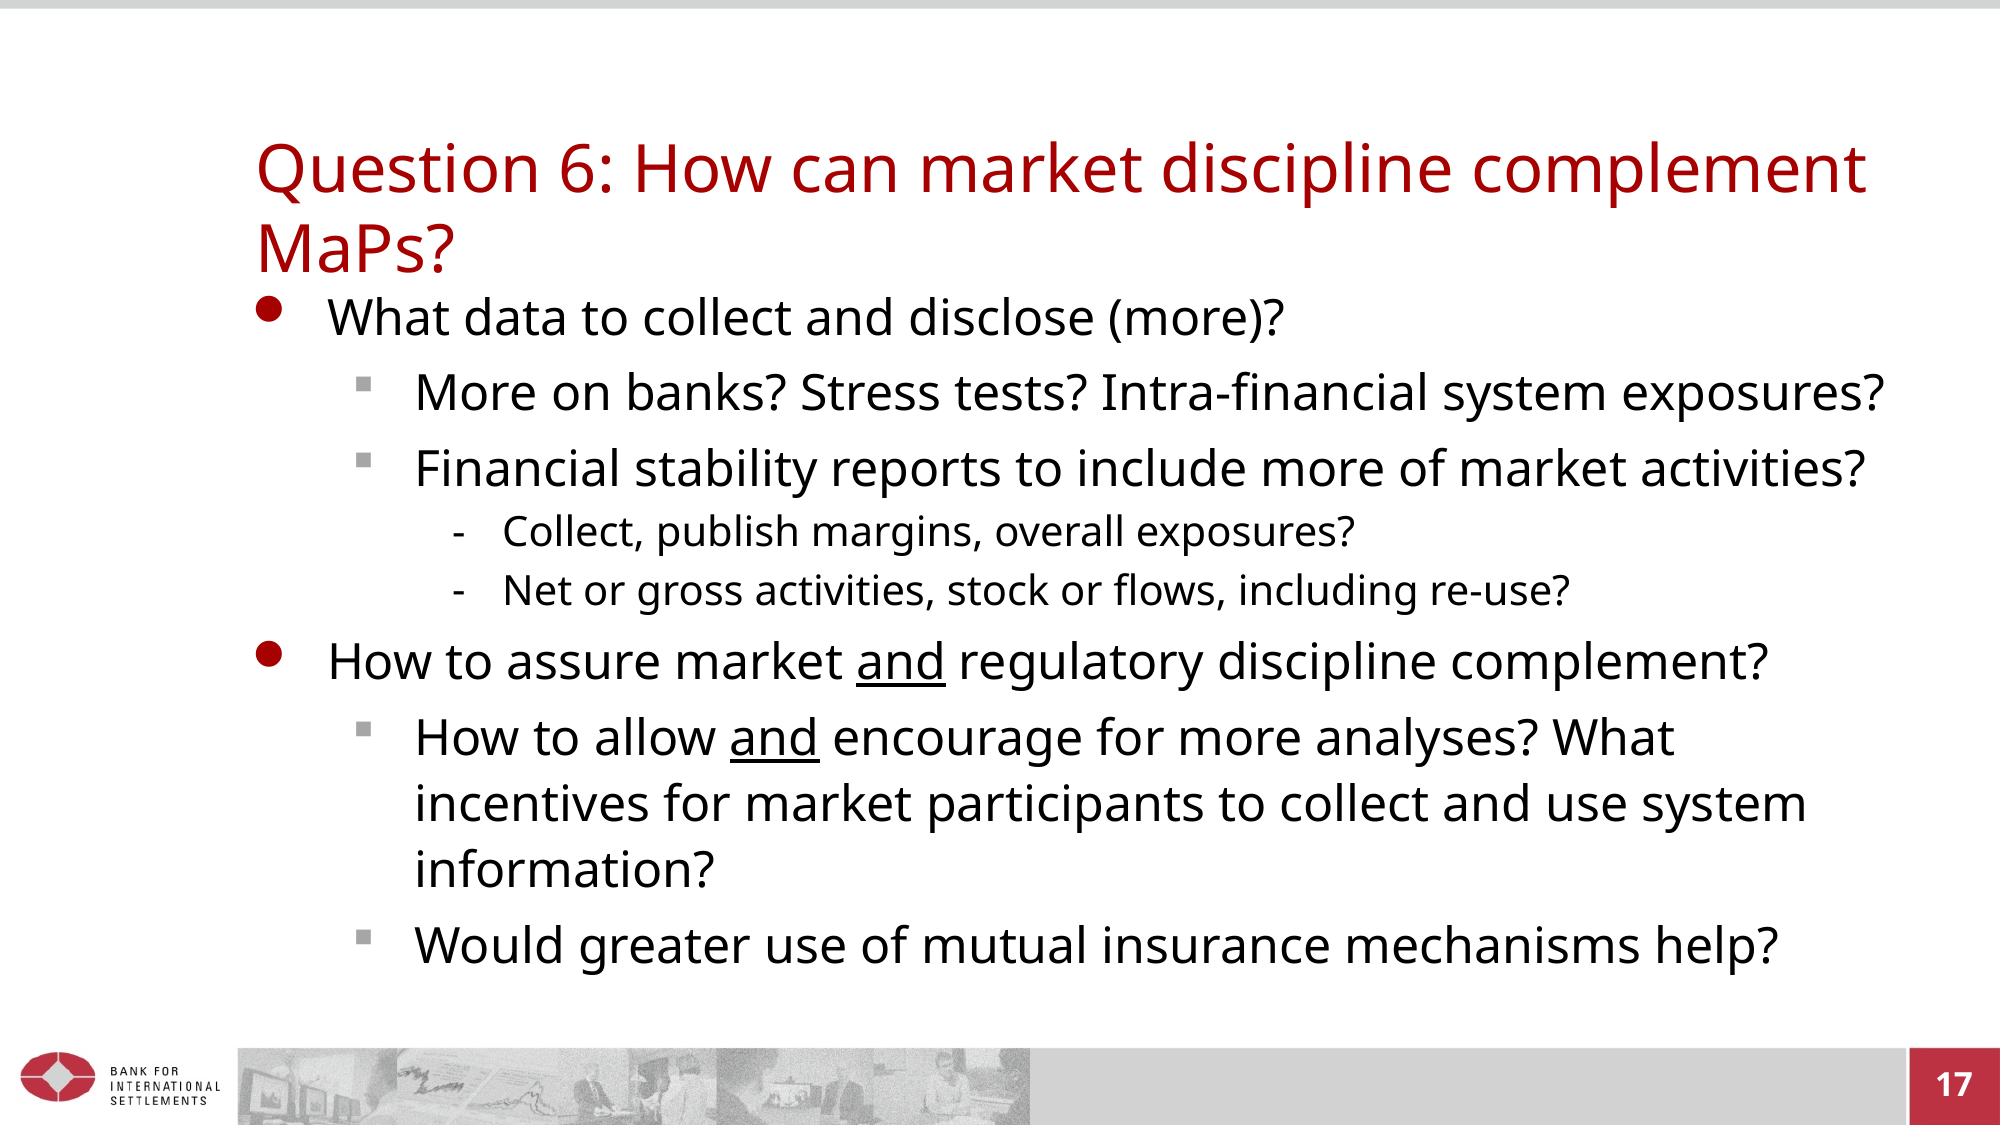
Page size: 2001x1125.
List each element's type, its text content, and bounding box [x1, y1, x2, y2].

slide_number 17 [1892, 1055, 2000, 1109]
title Question 6: How can market discipline complement MaPs? [255, 125, 2000, 202]
picture [0, 1046, 2000, 1125]
list What data to collect and disclose (more)? More on banks? Stress tests? Intra-financial system exposures? Financial stability reports to include more of market activities? Collect, publish margins, overall exposures? Net or gross activities, stock or flows, including re-use? How to assure market and regulatory discipline complement? How to allow and encourage for more analyses? What incentives for market participants to collect and use system information? Would greater use of mutual insurance mechanisms help? [252, 278, 1893, 1021]
